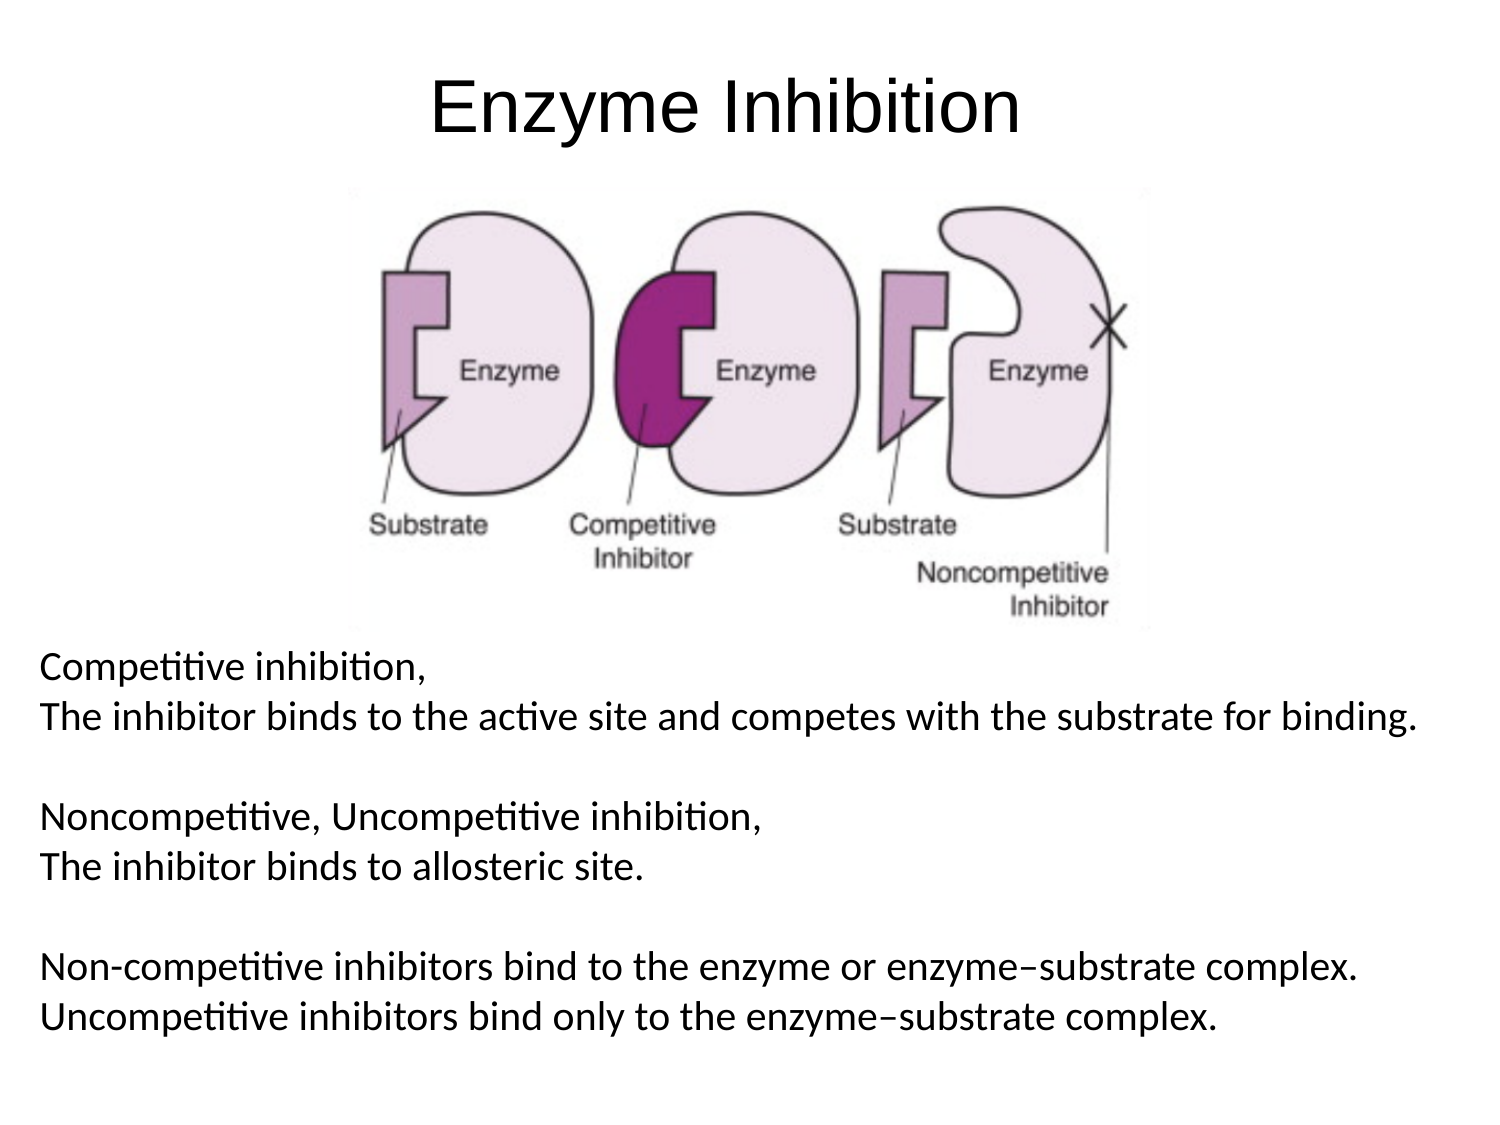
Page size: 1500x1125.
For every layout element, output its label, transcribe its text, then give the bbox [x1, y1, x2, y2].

picture [348, 187, 1152, 632]
text_box Enzyme Inhibition [415, 49, 1038, 155]
text_box Competitive inhibition, The inhibitor binds to the active site and competes with the substrate for binding. Noncompetitive, Uncompetitive inhibition, The inhibitor binds to allosteric site. Non-competitive inhibitors bind to the enzyme or enzyme–substrate complex. Uncompetitive inhibitors bind only to the enzyme–substrate complex. [24, 631, 1500, 1046]
